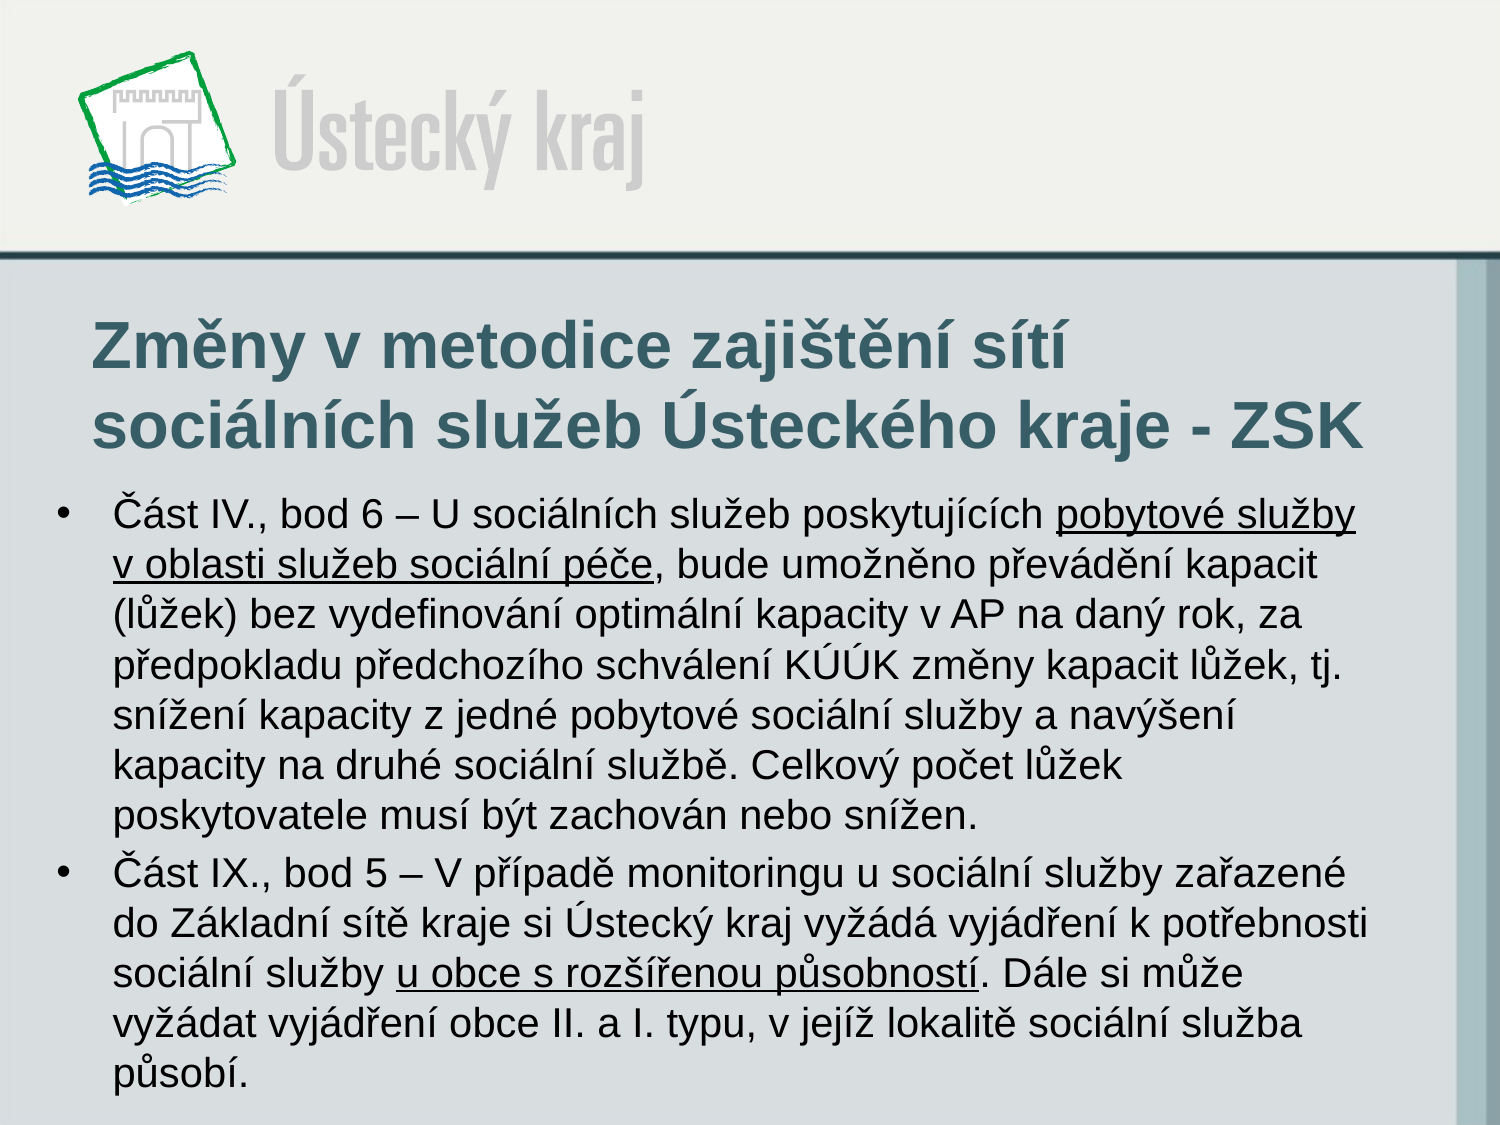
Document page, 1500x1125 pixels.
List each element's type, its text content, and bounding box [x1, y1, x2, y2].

title Změny v metodice zajištění sítí sociálních služeb Ústeckého kraje - ZSK [76, 288, 1426, 477]
list Část IV., bod 6 – U sociálních služeb poskytujících pobytové služby v oblasti služeb sociální péče, bude umožněno převádění kapacit (lůžek) bez vydefinování optimální kapacity v AP na daný rok, za předpokladu předchozího schválení KÚÚK změny kapacit lůžek, tj. snížení kapacity z jedné pobytové sociální služby a navýšení kapacity na druhé sociální službě. Celkový počet lůžek poskytovatele musí být zachován nebo snížen. Část IX., bod 5 – V případě monitoringu u sociální služby zařazené do Základní sítě kraje si Ústecký kraj vyžádá vyjádření k potřebnosti sociální služby u obce s rozšířenou působností. Dále si může vyžádat vyjádření obce II. a I. typu, v jejíž lokalitě sociální služba působí. [41, 479, 1390, 1080]
picture [0, 0, 1500, 1125]
